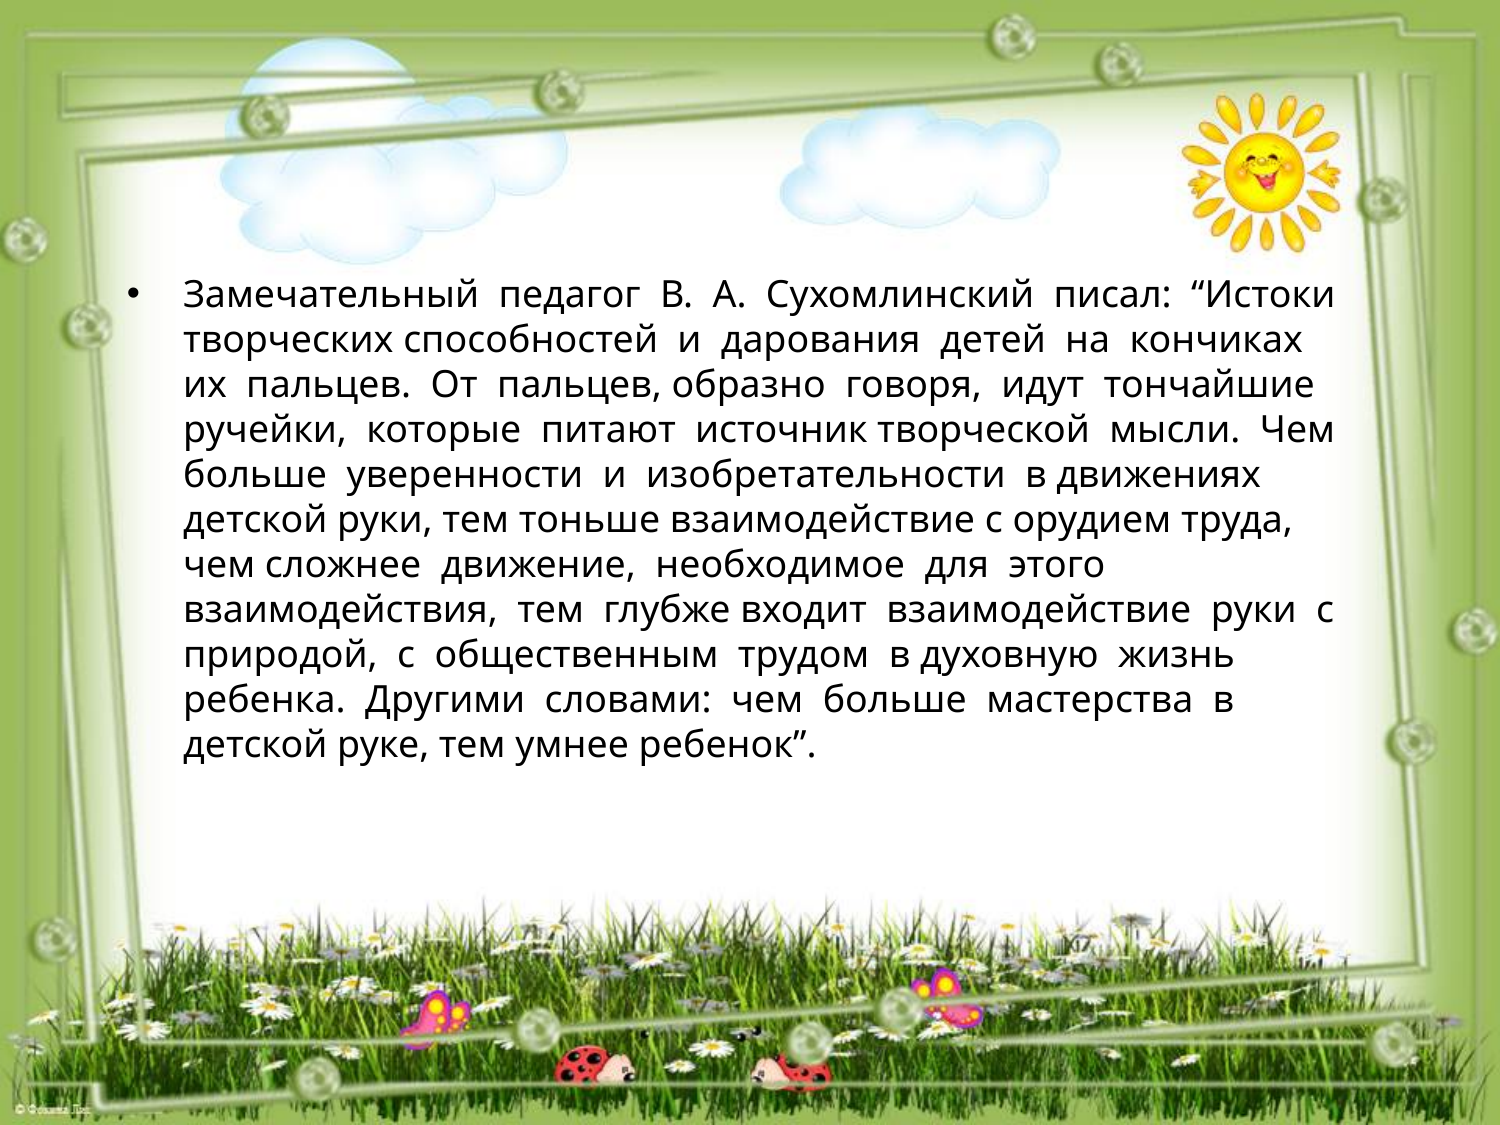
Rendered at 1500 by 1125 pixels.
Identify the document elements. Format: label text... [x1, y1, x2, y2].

list Замечательный педагог В. А. Сухомлинский писал: “Истоки творческих способностей и дарования детей на кончиках их пальцев. От пальцев, образно говоря, идут тончайшие ручейки, которые питают источник творческой мысли. Чем больше уверенности и изобретательности в движениях детской руки, тем тоньше взаимодействие с орудием труда, чем сложнее движение, необходимое для этого взаимодействия, тем глубже входит взаимодействие руки с природой, с общественным трудом в духовную жизнь ребенка. Другими словами: чем больше мастерства в детской руке, тем умнее ребенок”. [112, 262, 1376, 1005]
picture [0, 0, 1500, 1125]
